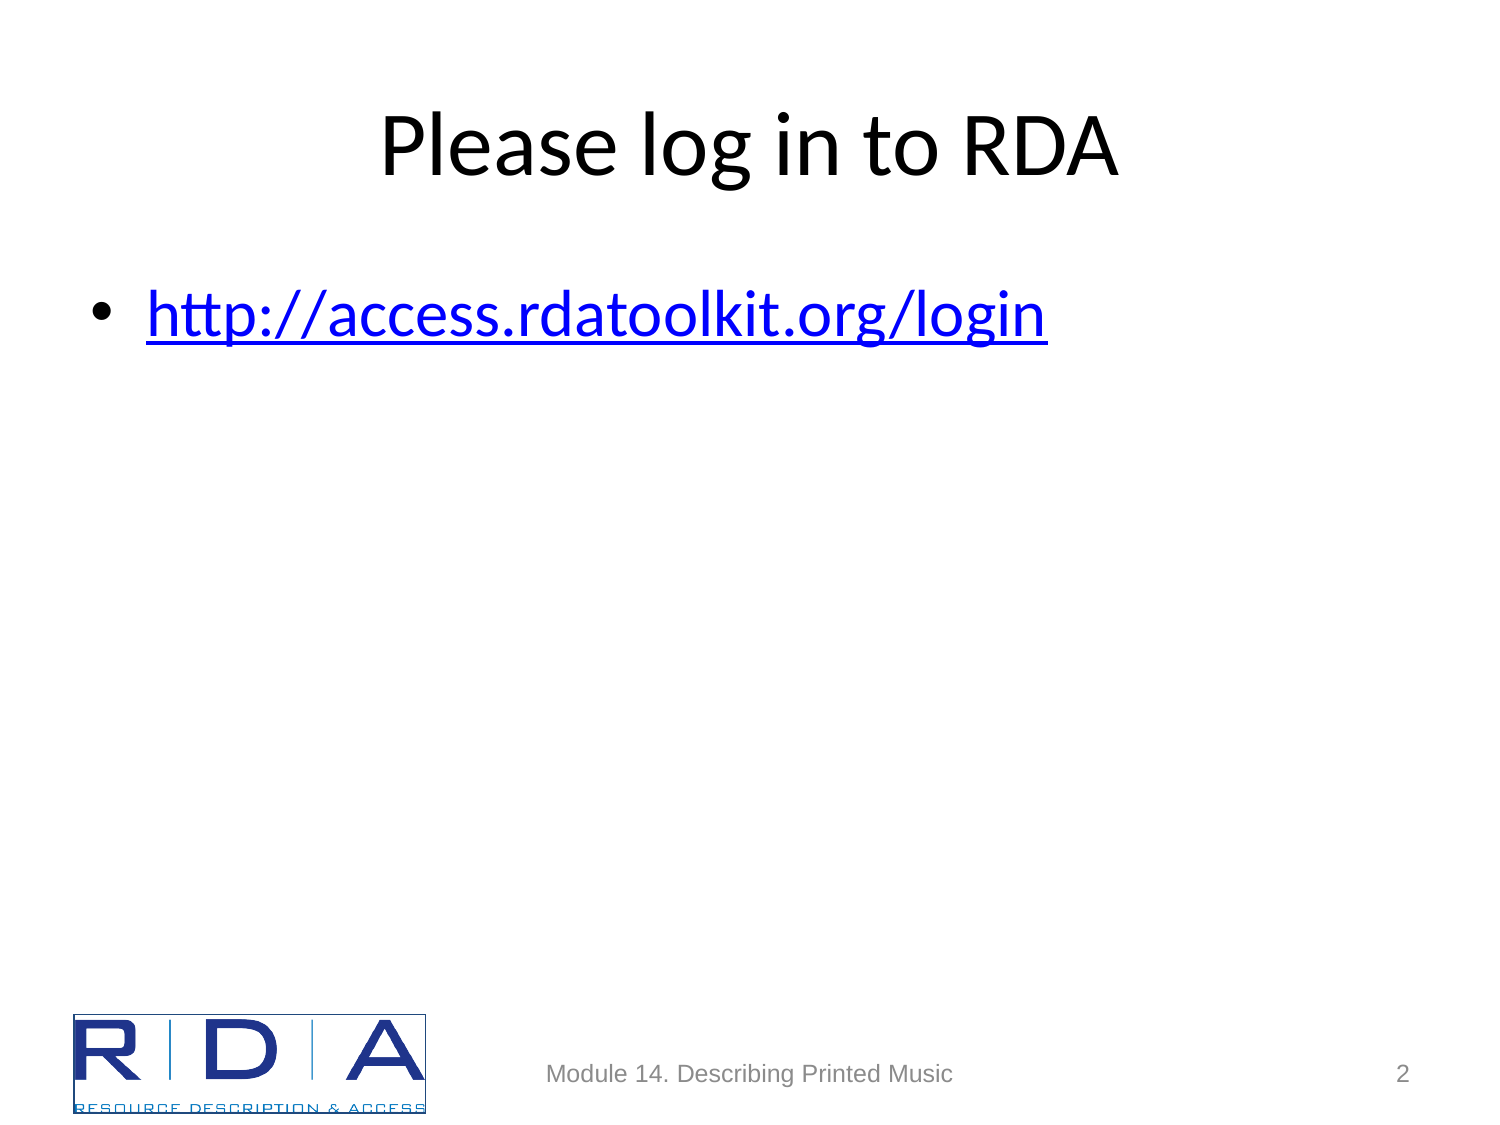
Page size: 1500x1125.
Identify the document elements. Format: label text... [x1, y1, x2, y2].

title Please log in to RDA [75, 45, 1425, 233]
slide_number 2 [1074, 1042, 1425, 1103]
picture [75, 1015, 425, 1112]
list http://access.rdatoolkit.org/login [75, 262, 1425, 1005]
footer Module 14. Describing Printed Music [512, 1042, 988, 1103]
